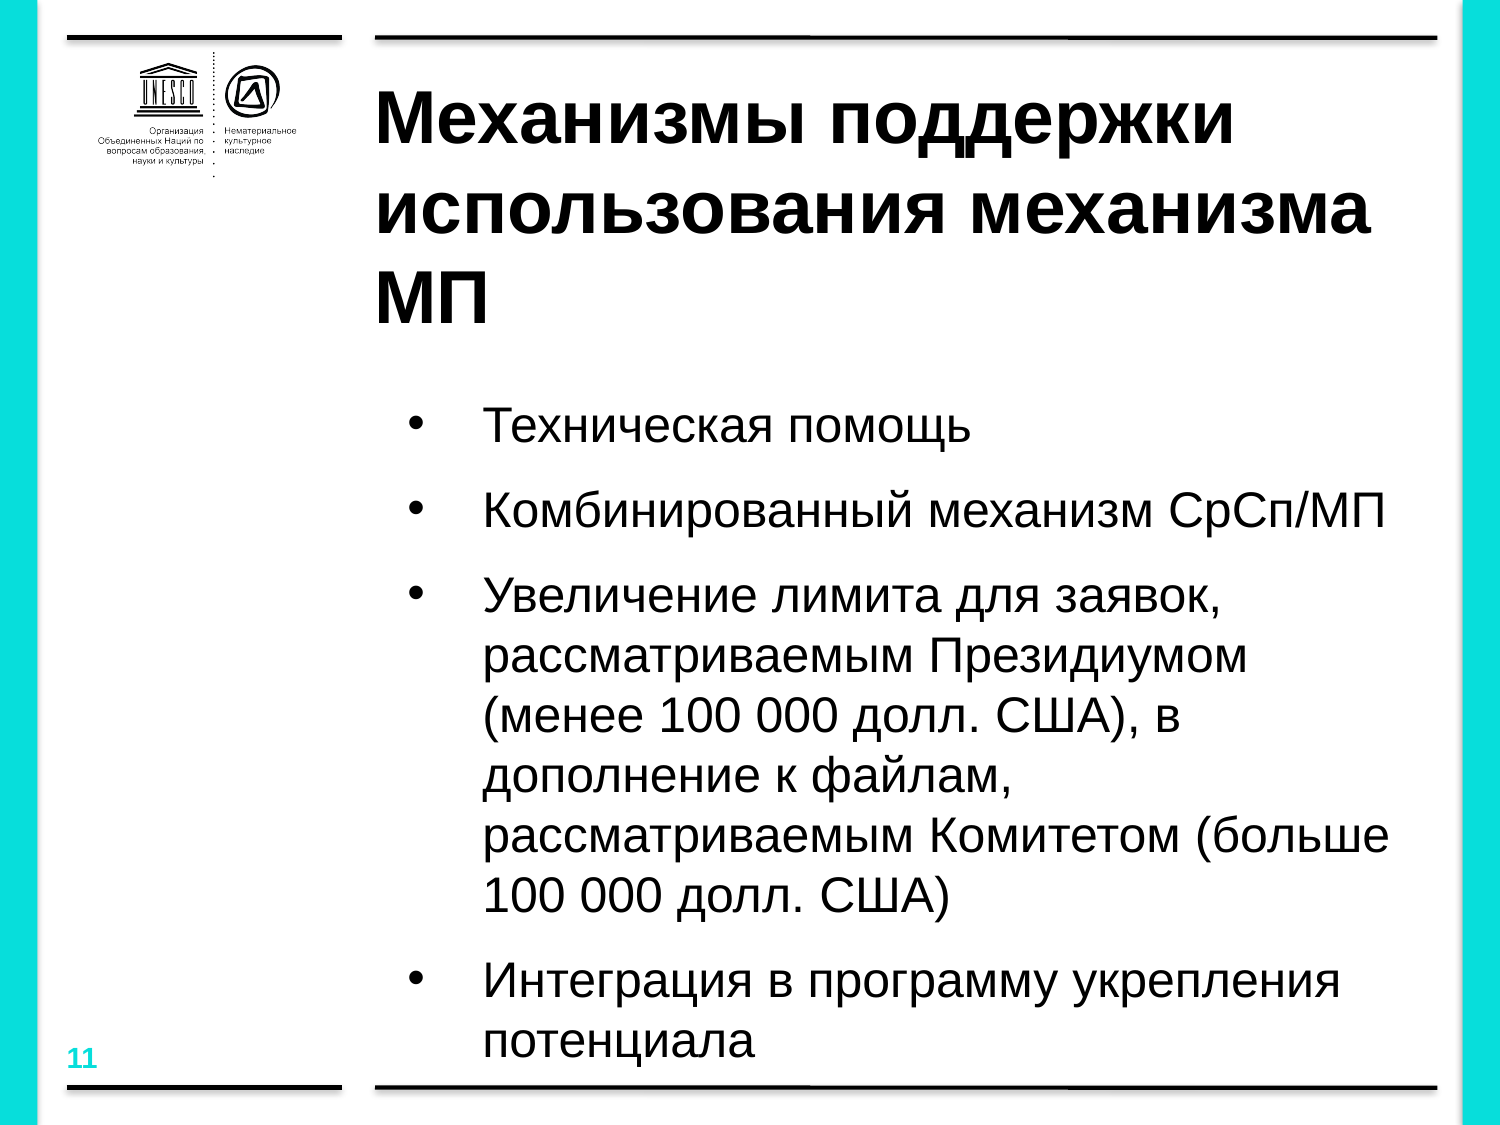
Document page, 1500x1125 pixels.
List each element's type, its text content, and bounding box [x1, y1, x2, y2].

picture [89, 52, 307, 187]
title Механизмы поддержки использования механизма МП [374, 68, 1438, 342]
text_box Техническая помощь Комбинированный механизм СрСп/МП Увеличение лимита для заявок, рассматриваемым Президиумом (менее 100 000 долл. США), в дополнение к файлам, рассматриваемым Комитетом (больше 100 000 долл. США) Интеграция в программу укрепления потенциала [392, 234, 1406, 1075]
